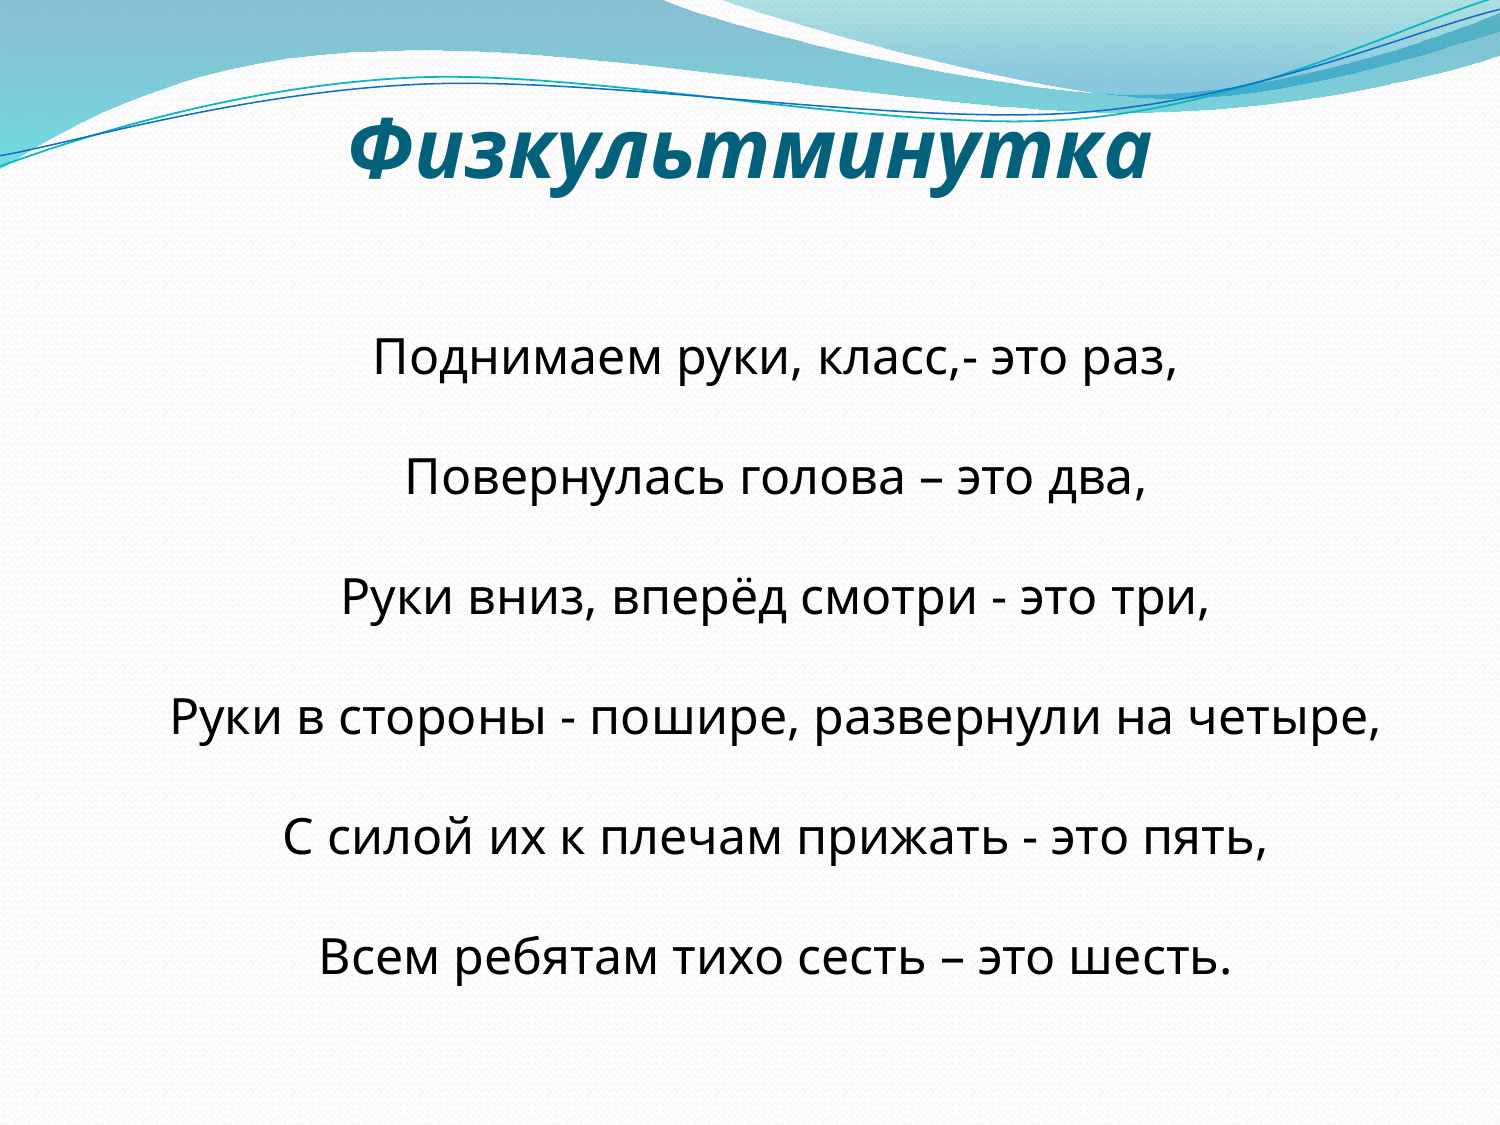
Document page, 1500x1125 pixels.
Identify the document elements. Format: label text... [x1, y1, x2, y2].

text_box Физкультминутка [74, 7, 1425, 195]
text_box Поднимаем руки, класс,- это раз, Повернулась голова – это два, Руки вниз, вперёд смотри - это три, Руки в стороны - пошире, развернули на четыре, С силой их к плечам прижать - это пять, Всем ребятам тихо сесть – это шесть. [53, 257, 1425, 993]
